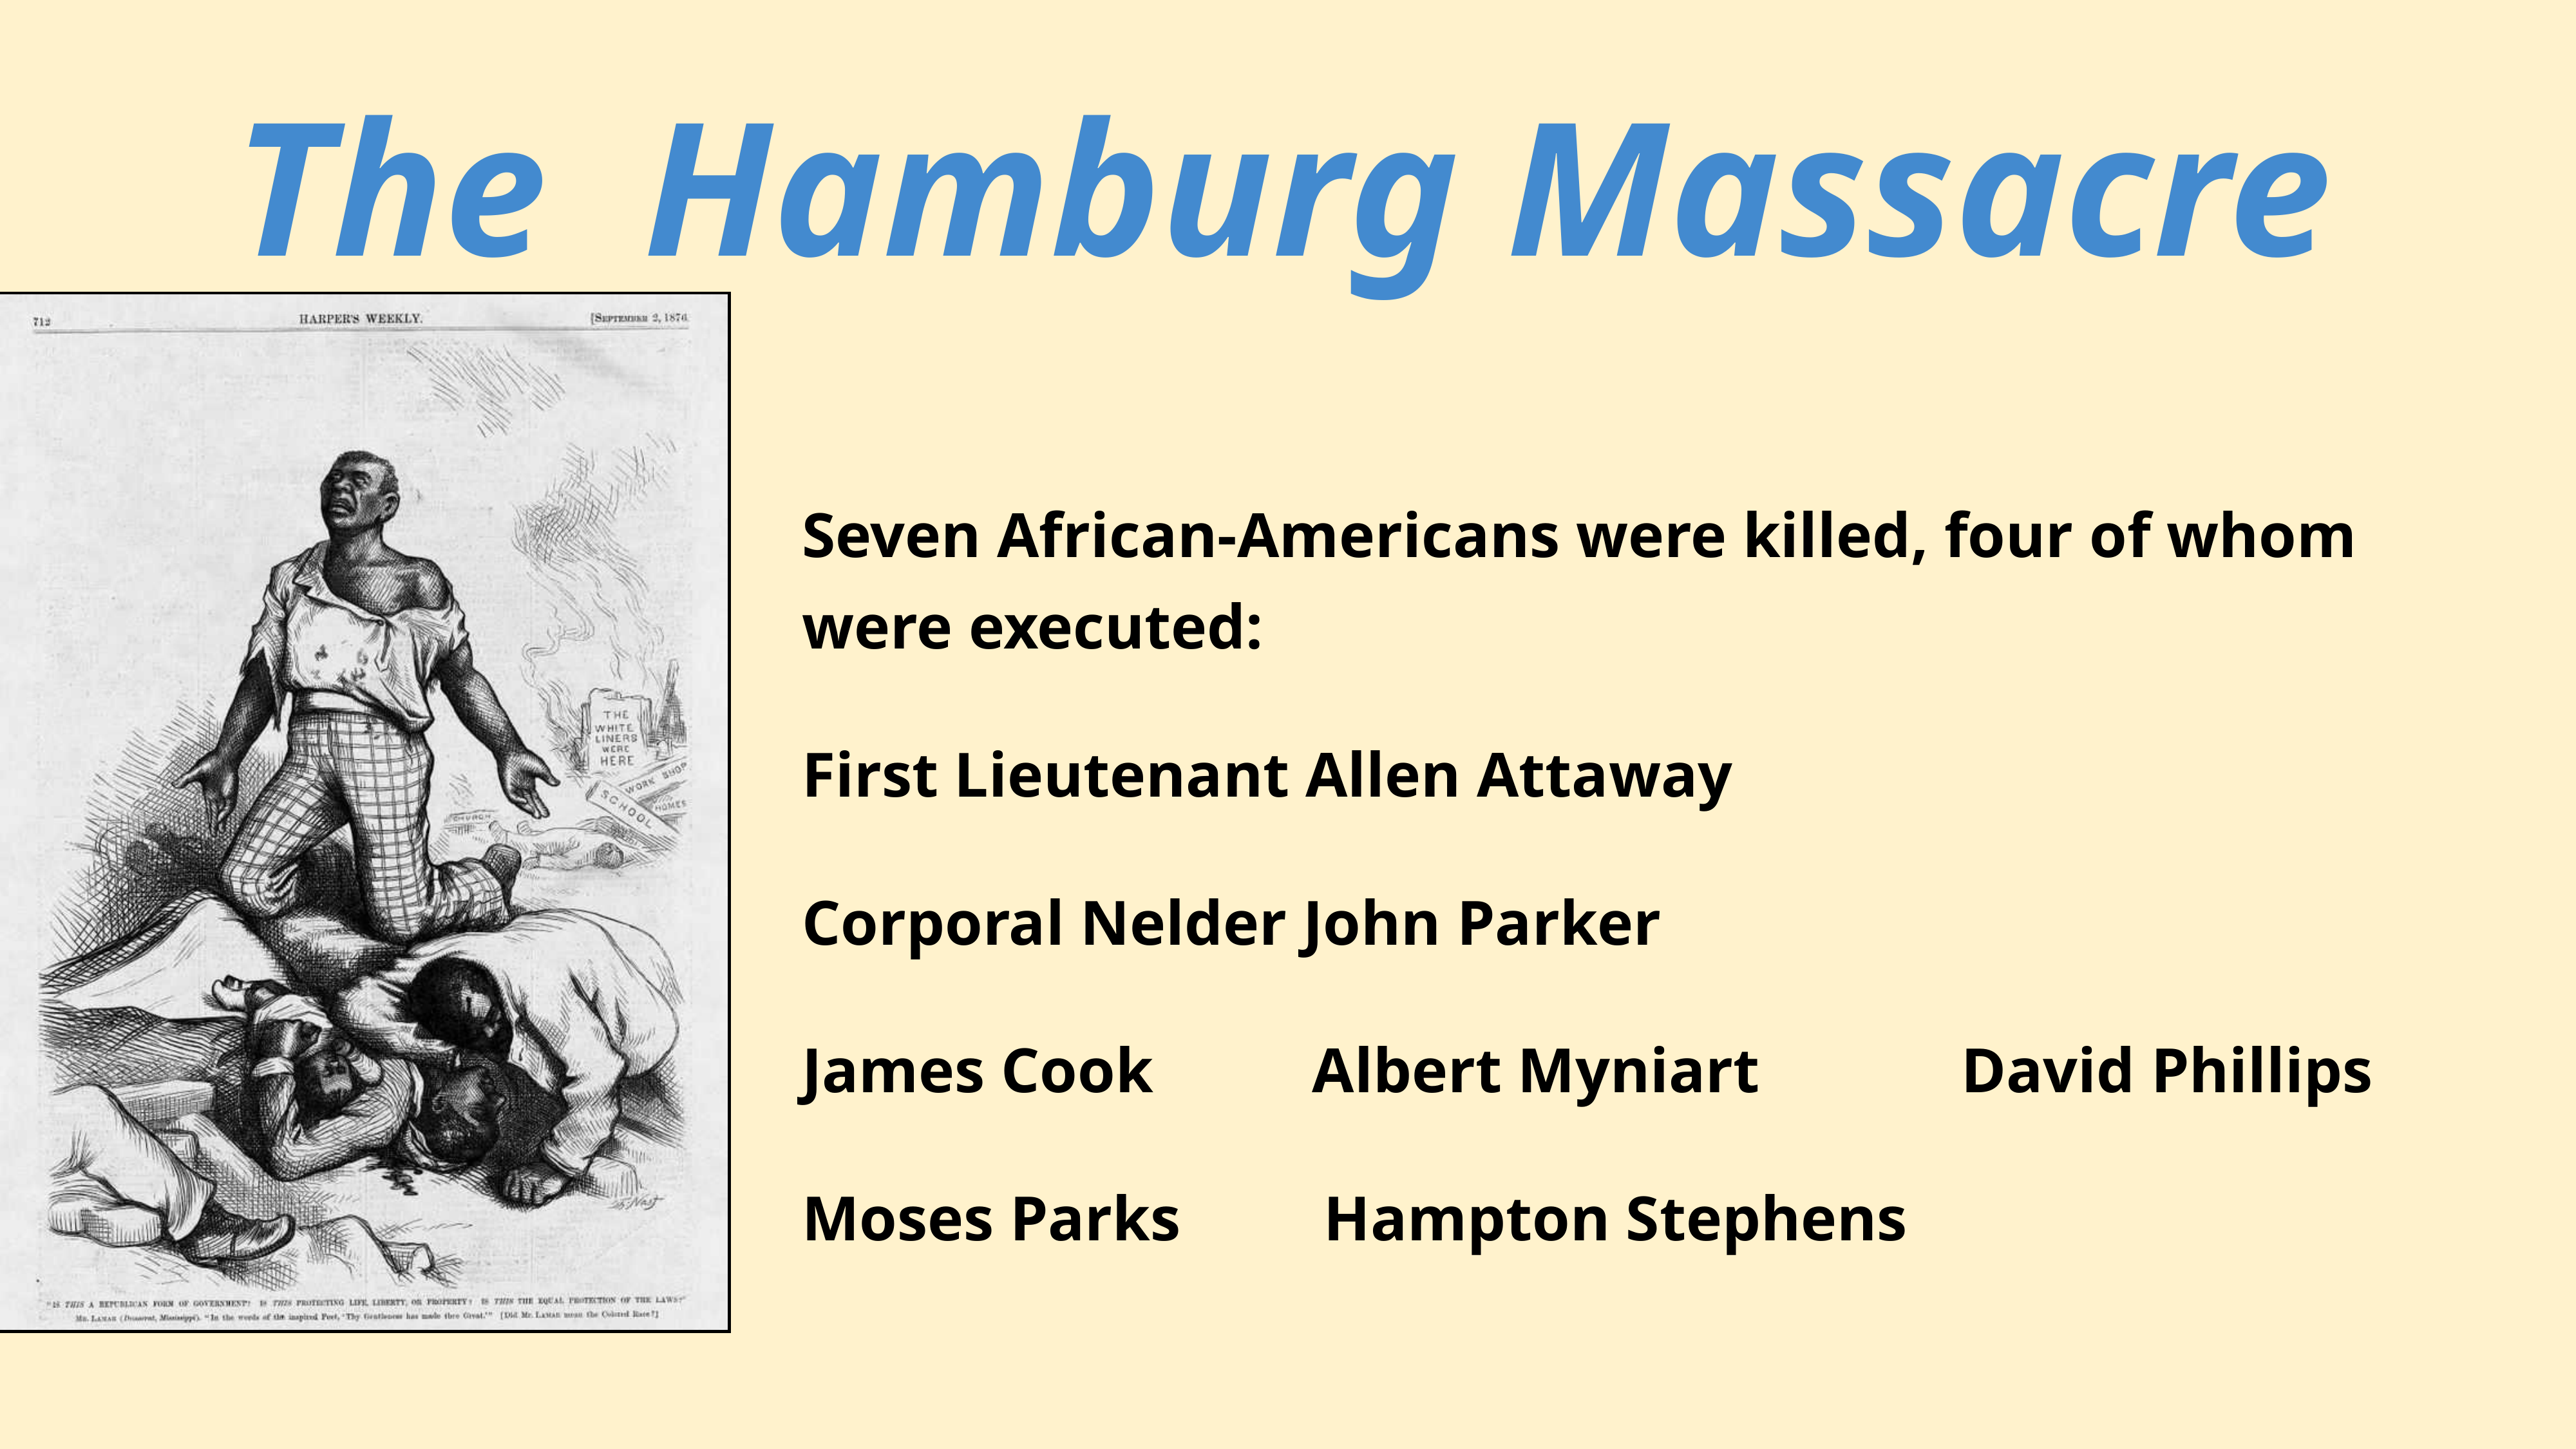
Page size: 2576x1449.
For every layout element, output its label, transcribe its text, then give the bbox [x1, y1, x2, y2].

text_box The Hamburg Massacre [229, 66, 2506, 299]
picture [0, 294, 728, 1331]
list Seven African-Americans were killed, four of whom were executed: First Lieutenant Allen Attaway Corporal Nelder John Parker James Cook Albert Myniart David Phillips Moses Parks Hampton Stephens [789, 444, 2486, 1287]
